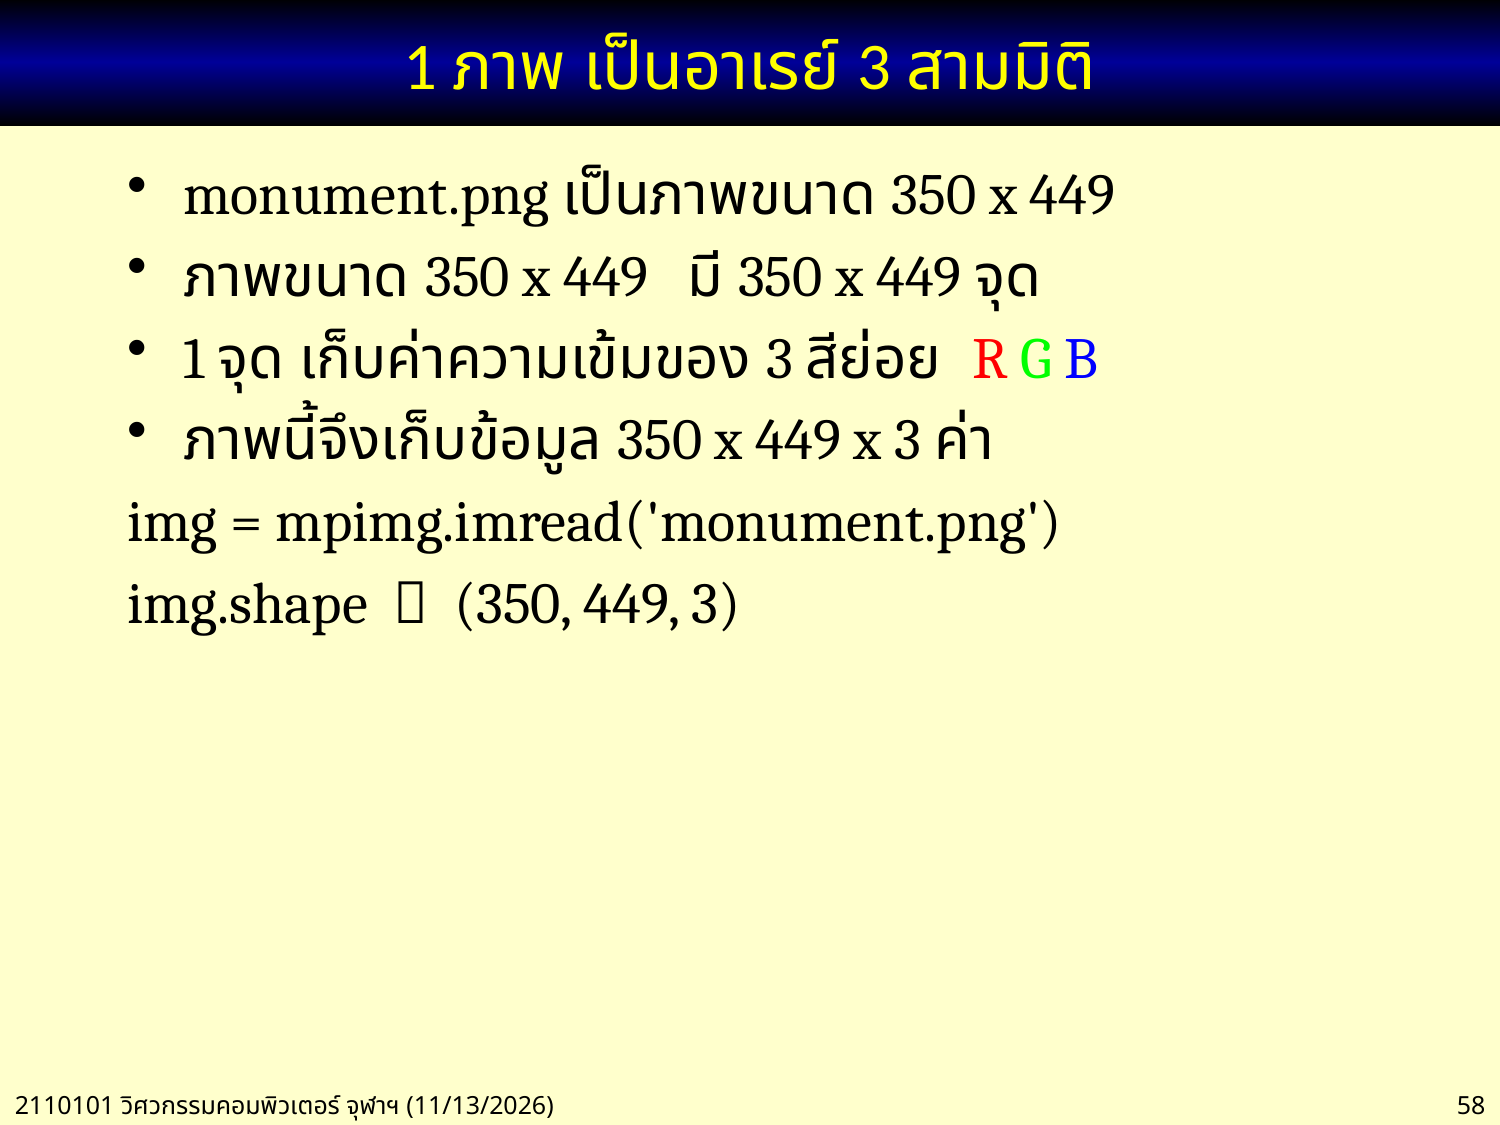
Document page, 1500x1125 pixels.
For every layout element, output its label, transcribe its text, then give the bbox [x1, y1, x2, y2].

list monument.png เป็นภาพขนาด 350 x 449 ภาพขนาด 350 x 449 มี 350 x 449 จุด 1 จุด เก็บค่าความเข้มของ 3 สีย่อย R G B ภาพนี้จึงเก็บข้อมูล 350 x 449 x 3 ค่า img = mpimg.imread('monument.png') img.shape  (350, 449, 3) [112, 148, 1412, 673]
title 1 ภาพ เป็นอาเรย์ 3 สามมิติ [0, 0, 1500, 126]
